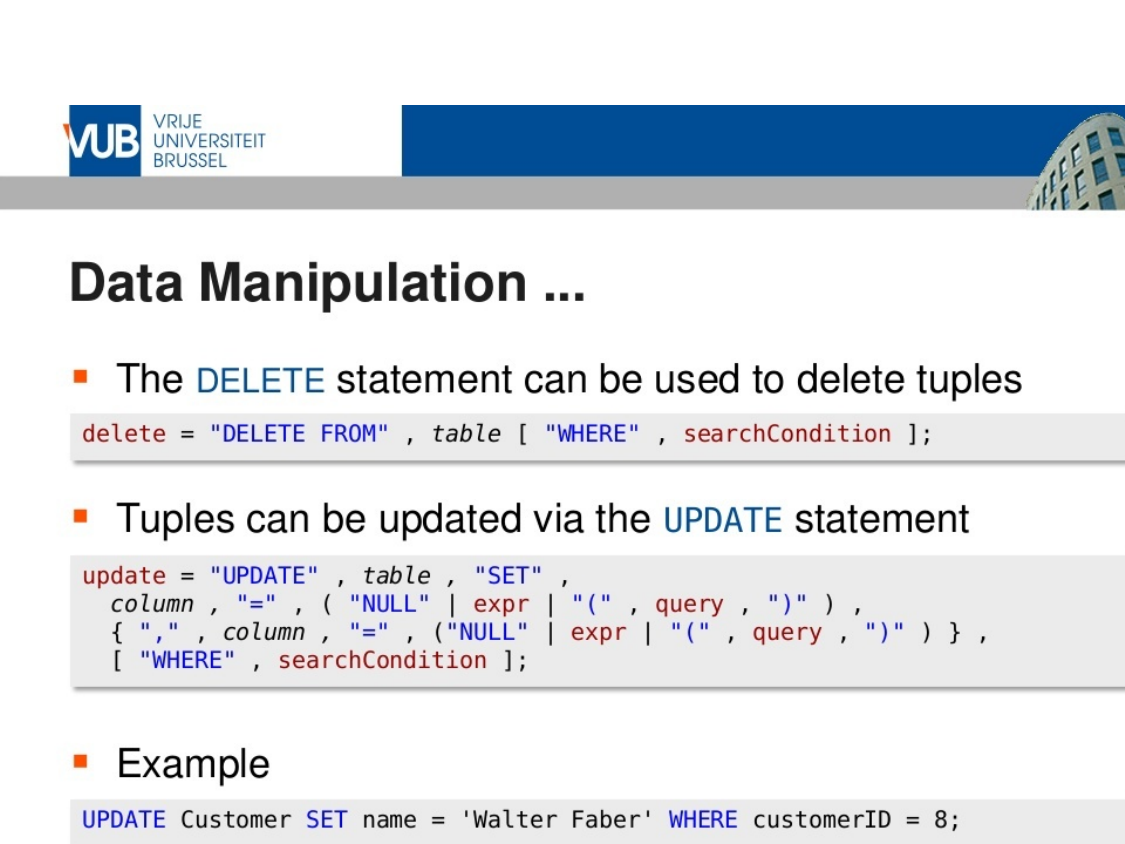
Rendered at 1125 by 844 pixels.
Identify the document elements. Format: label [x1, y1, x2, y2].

picture [0, 105, 1125, 844]
